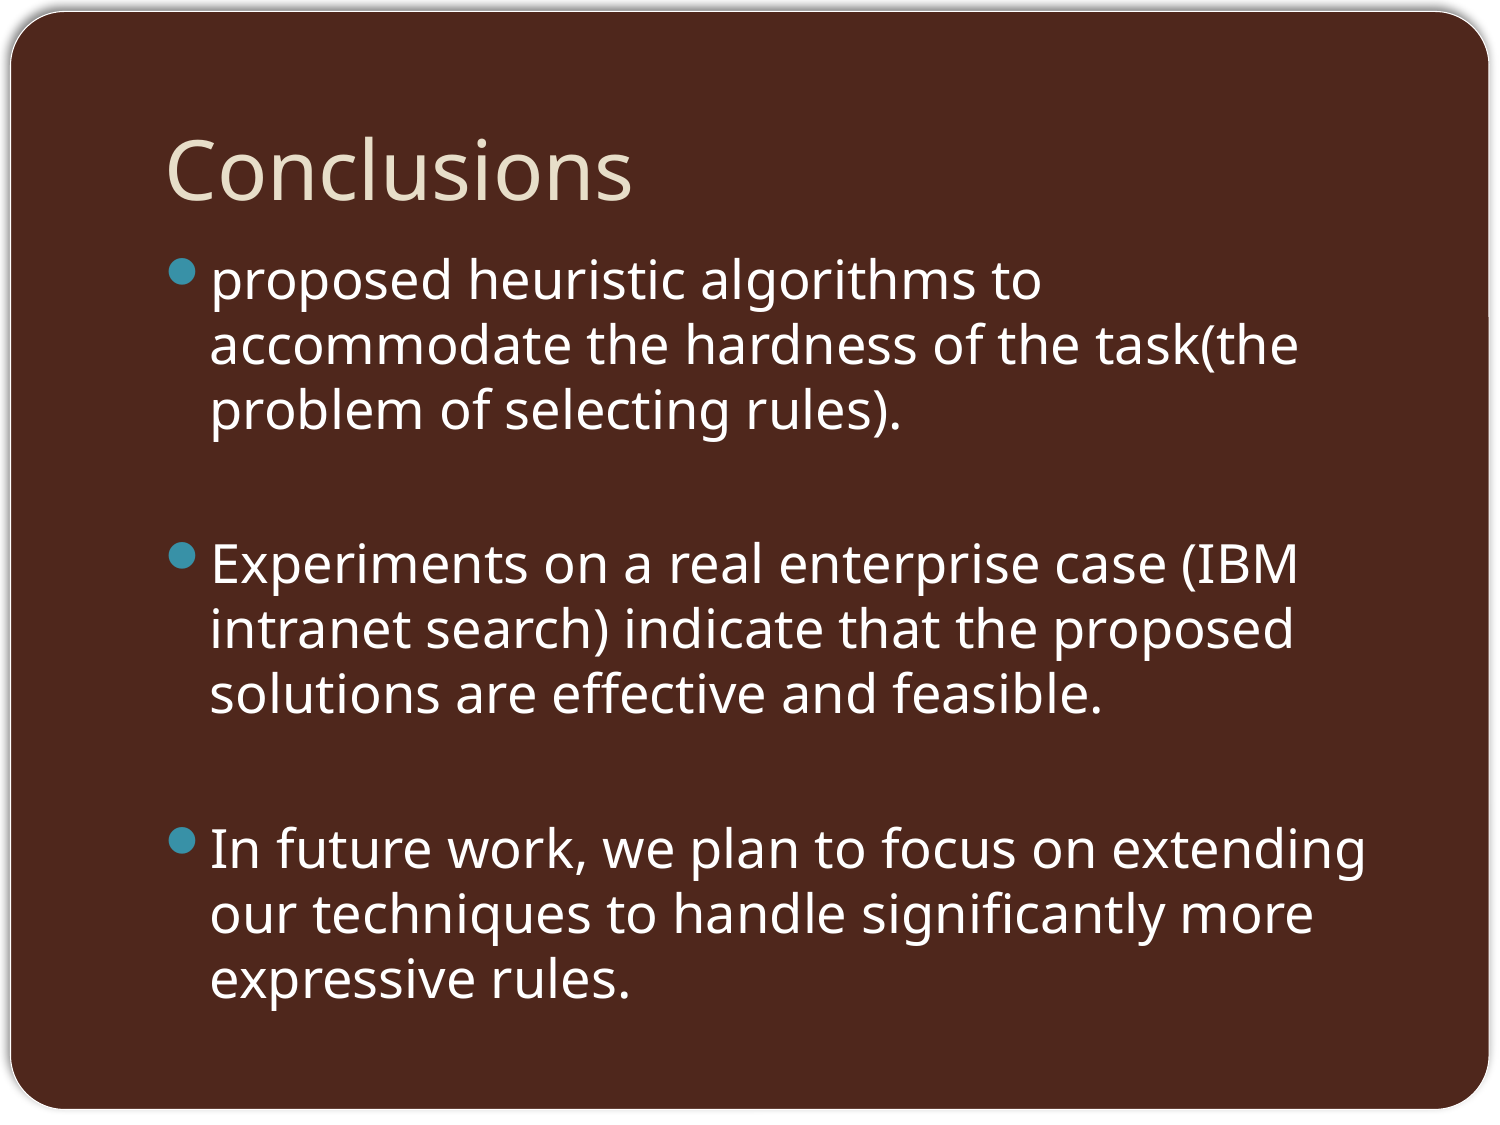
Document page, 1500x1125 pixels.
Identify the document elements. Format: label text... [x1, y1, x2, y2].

list proposed heuristic algorithms to accommodate the hardness of the task(the problem of selecting rules). Experiments on a real enterprise case (IBM intranet search) indicate that the proposed solutions are effective and feasible. In future work, we plan to focus on extending our techniques to handle significantly more expressive rules. [150, 237, 1425, 1047]
title Conclusions [150, 45, 1425, 233]
